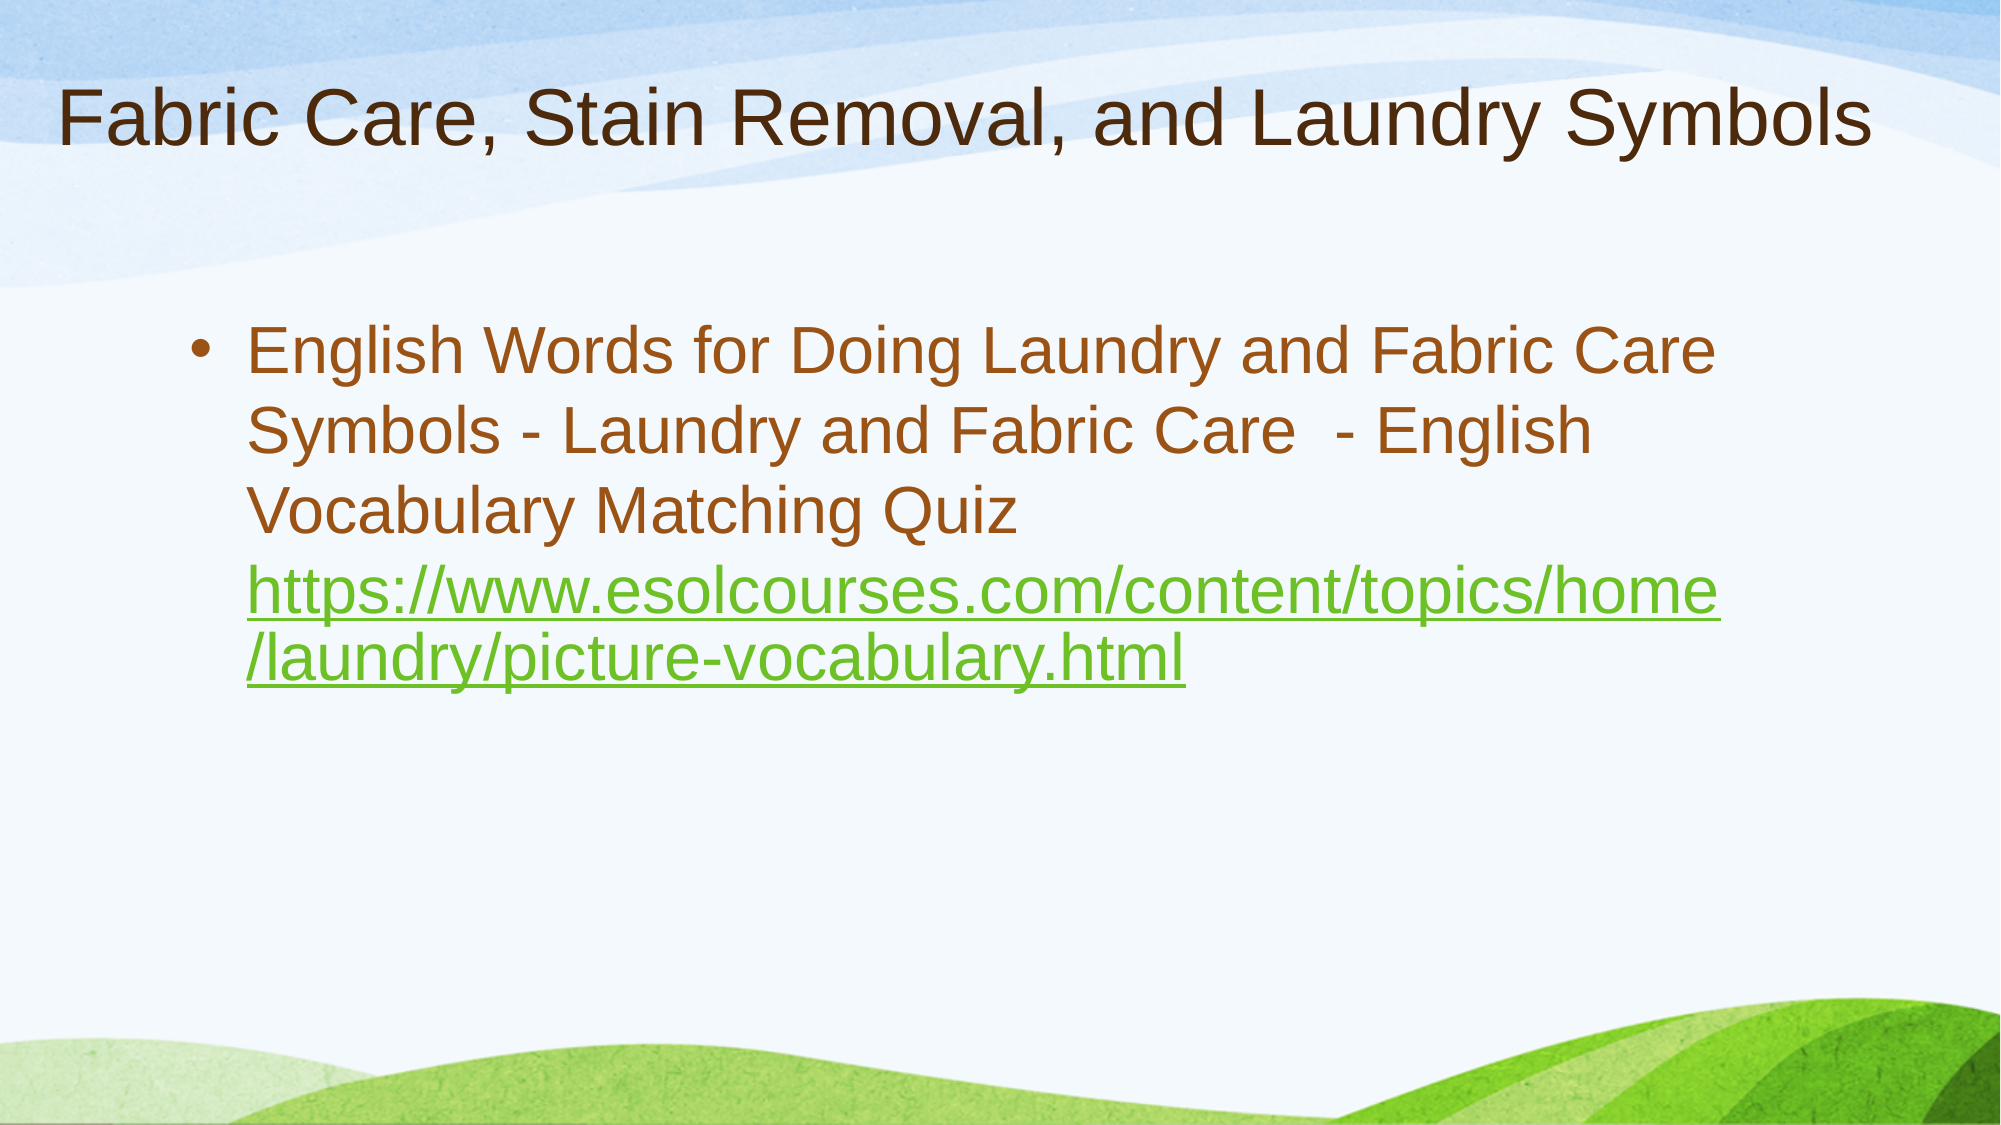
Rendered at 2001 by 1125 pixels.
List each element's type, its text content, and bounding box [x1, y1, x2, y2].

picture [0, 0, 2001, 1125]
list English Words for Doing Laundry and Fabric Care Symbols - Laundry and Fabric Care - English Vocabulary Matching Quiz https://www.esolcourses.com/content/topics/home/laundry/picture-vocabulary.html [174, 299, 1755, 987]
title Fabric Care, Stain Removal, and Laundry Symbols [41, 50, 1953, 250]
